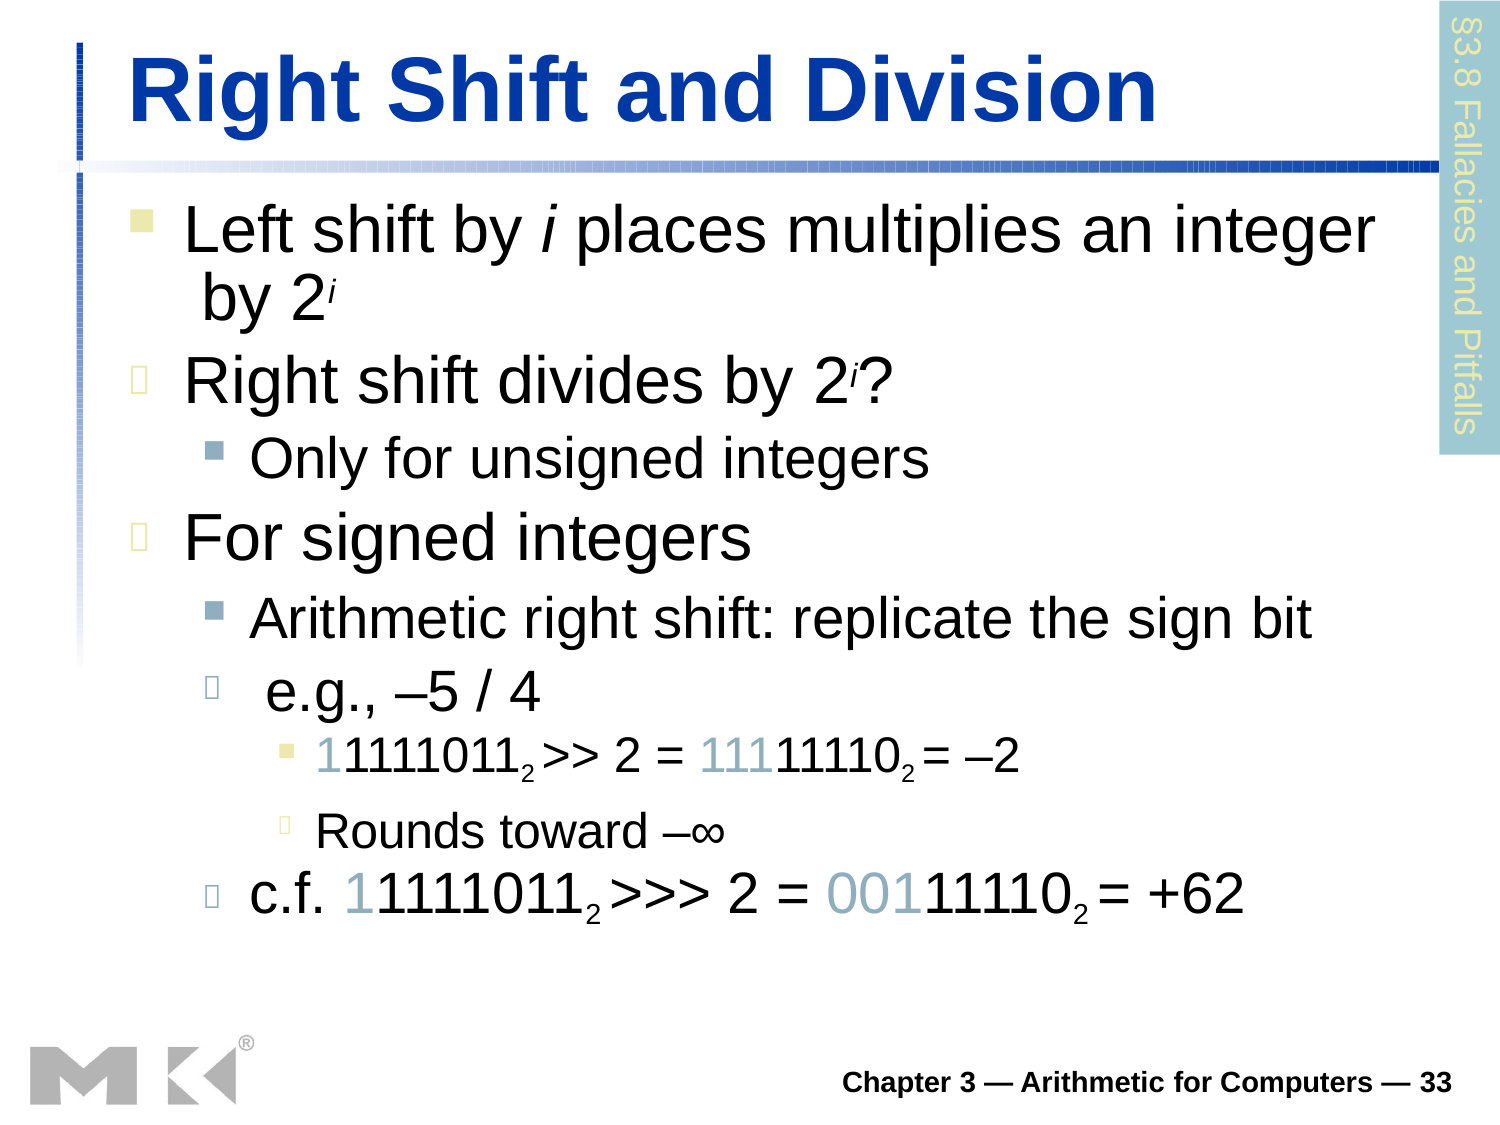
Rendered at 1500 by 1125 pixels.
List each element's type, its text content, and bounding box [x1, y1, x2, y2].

slide_number Chapter 3 — Arithmetic for Computers — 33 [840, 1063, 1463, 1125]
text_box 111110112 >> 2 = 111111102 = –2 Rounds toward –∞ [271, 709, 1084, 852]
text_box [57, 0, 1500, 455]
text_box Only for unsigned integers For signed integers [181, 463, 934, 574]
text_box  [125, 509, 160, 560]
text_box Arithmetic right shift: replicate the sign bit e.g., –5 / 4 [200, 575, 1317, 724]
picture [29, 1034, 255, 1105]
text_box  [200, 874, 229, 916]
text_box c.f. 111110112 >>> 2 = 001111102 = +62 [242, 852, 1307, 931]
